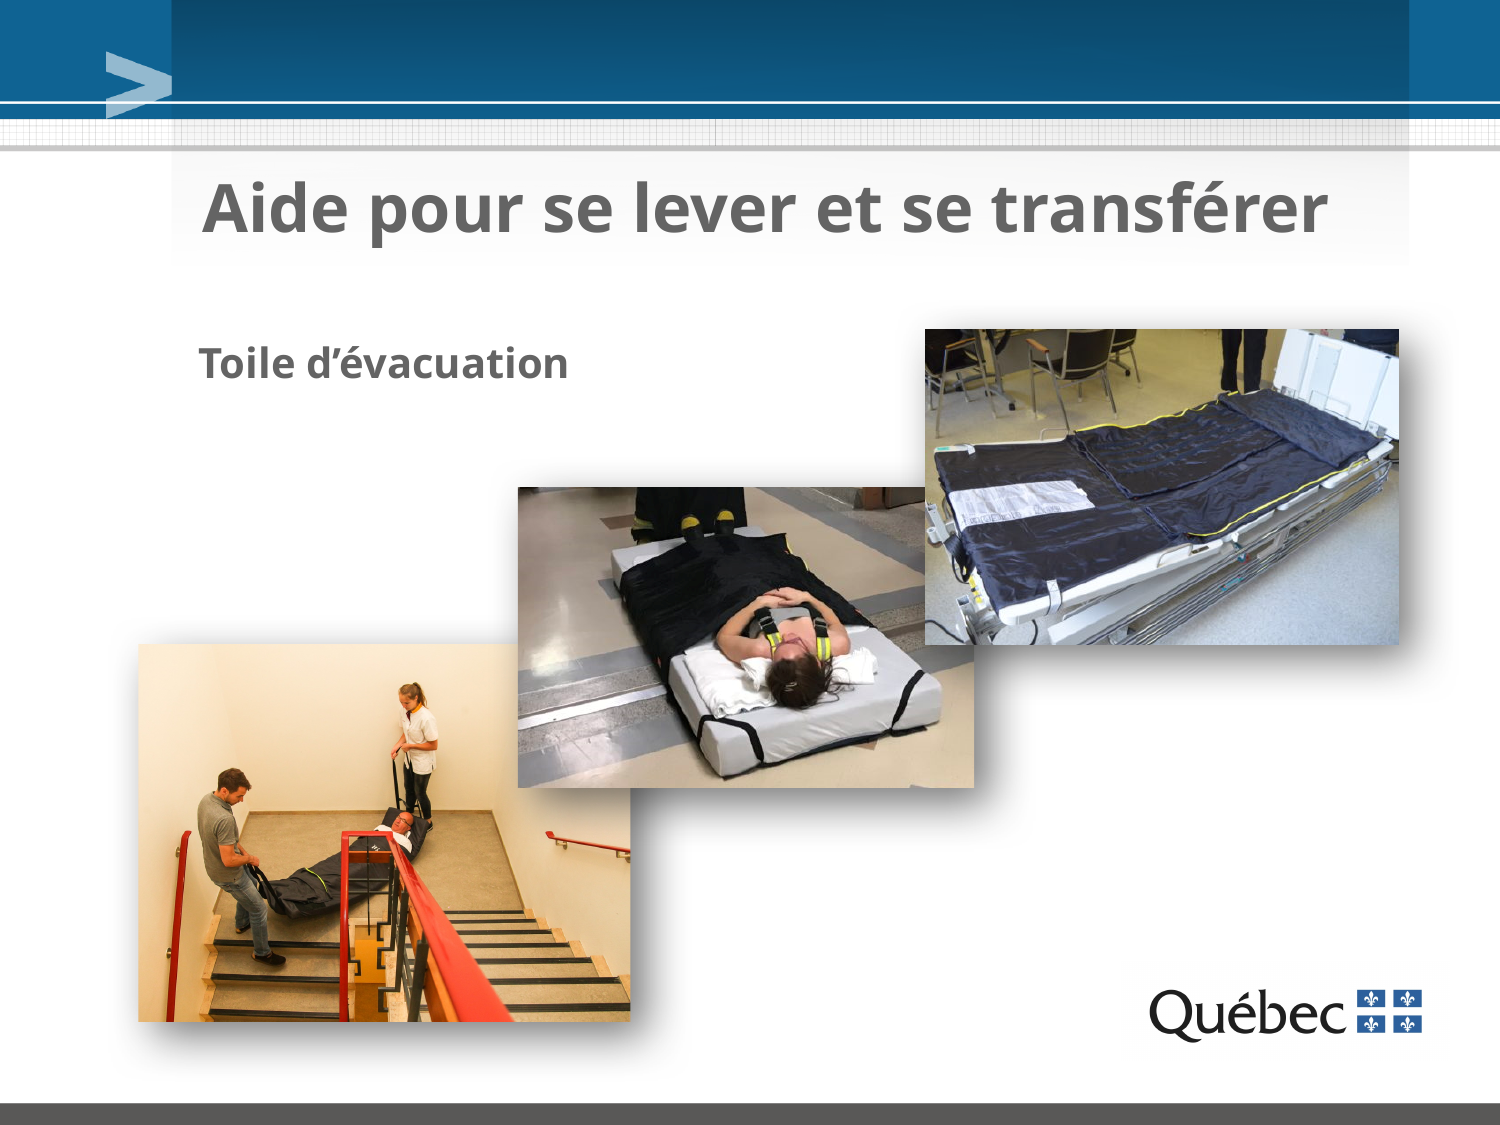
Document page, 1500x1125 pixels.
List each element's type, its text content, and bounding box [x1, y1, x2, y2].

picture [0, 0, 1500, 1125]
title Aide pour se lever et se transférer [187, 148, 1425, 279]
text_box Toile d’évacuation [183, 329, 586, 395]
